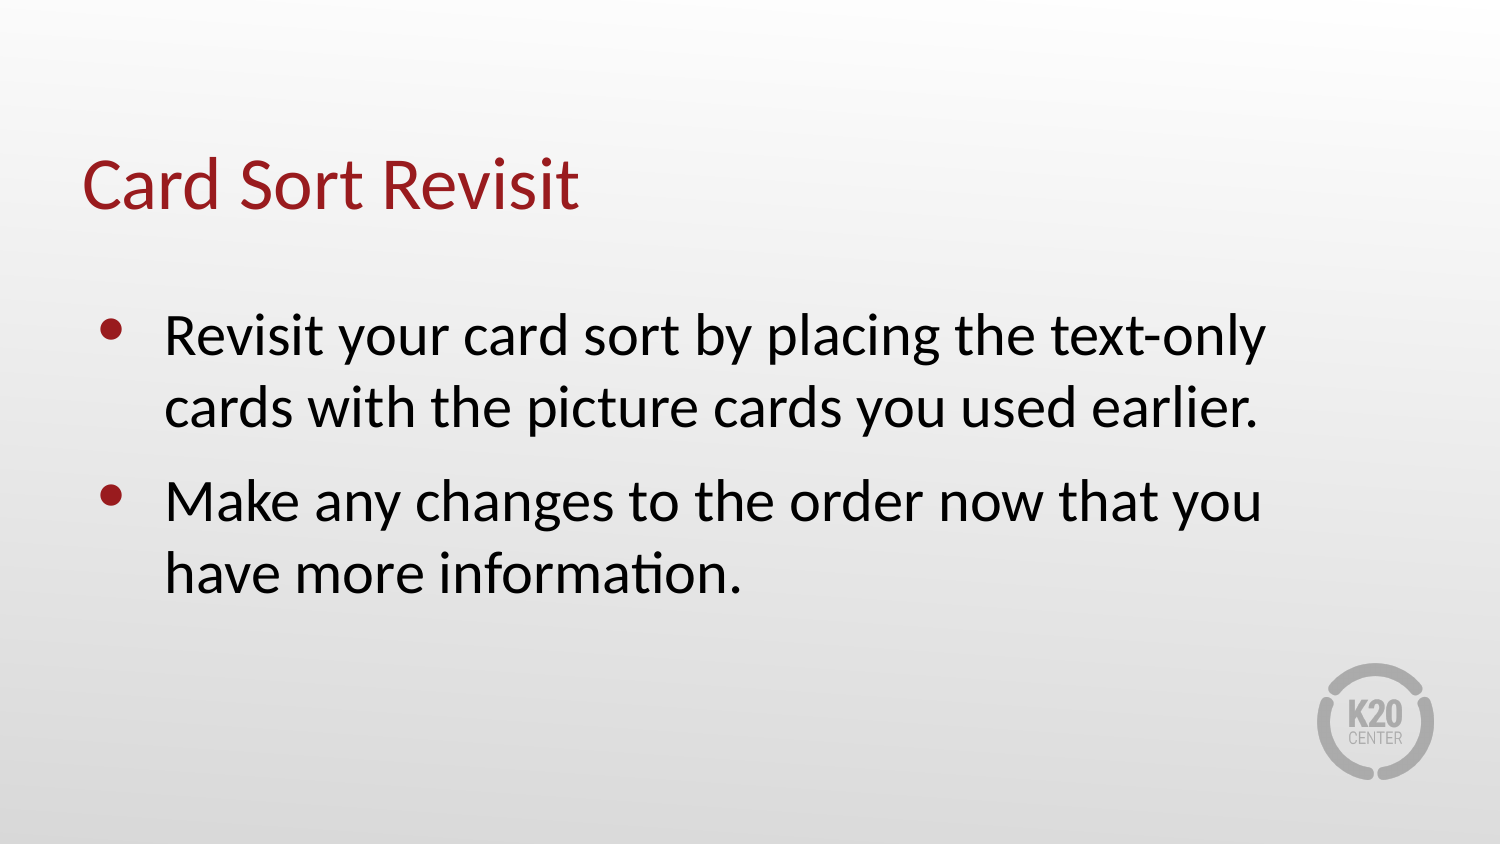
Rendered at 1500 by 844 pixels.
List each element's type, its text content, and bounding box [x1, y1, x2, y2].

list Revisit your card sort by placing the text-only cards with the picture cards you used earlier. Make any changes to the order now that you have more information. [82, 287, 1365, 724]
picture [1300, 646, 1451, 797]
title Card Sort Revisit [82, 109, 1433, 251]
